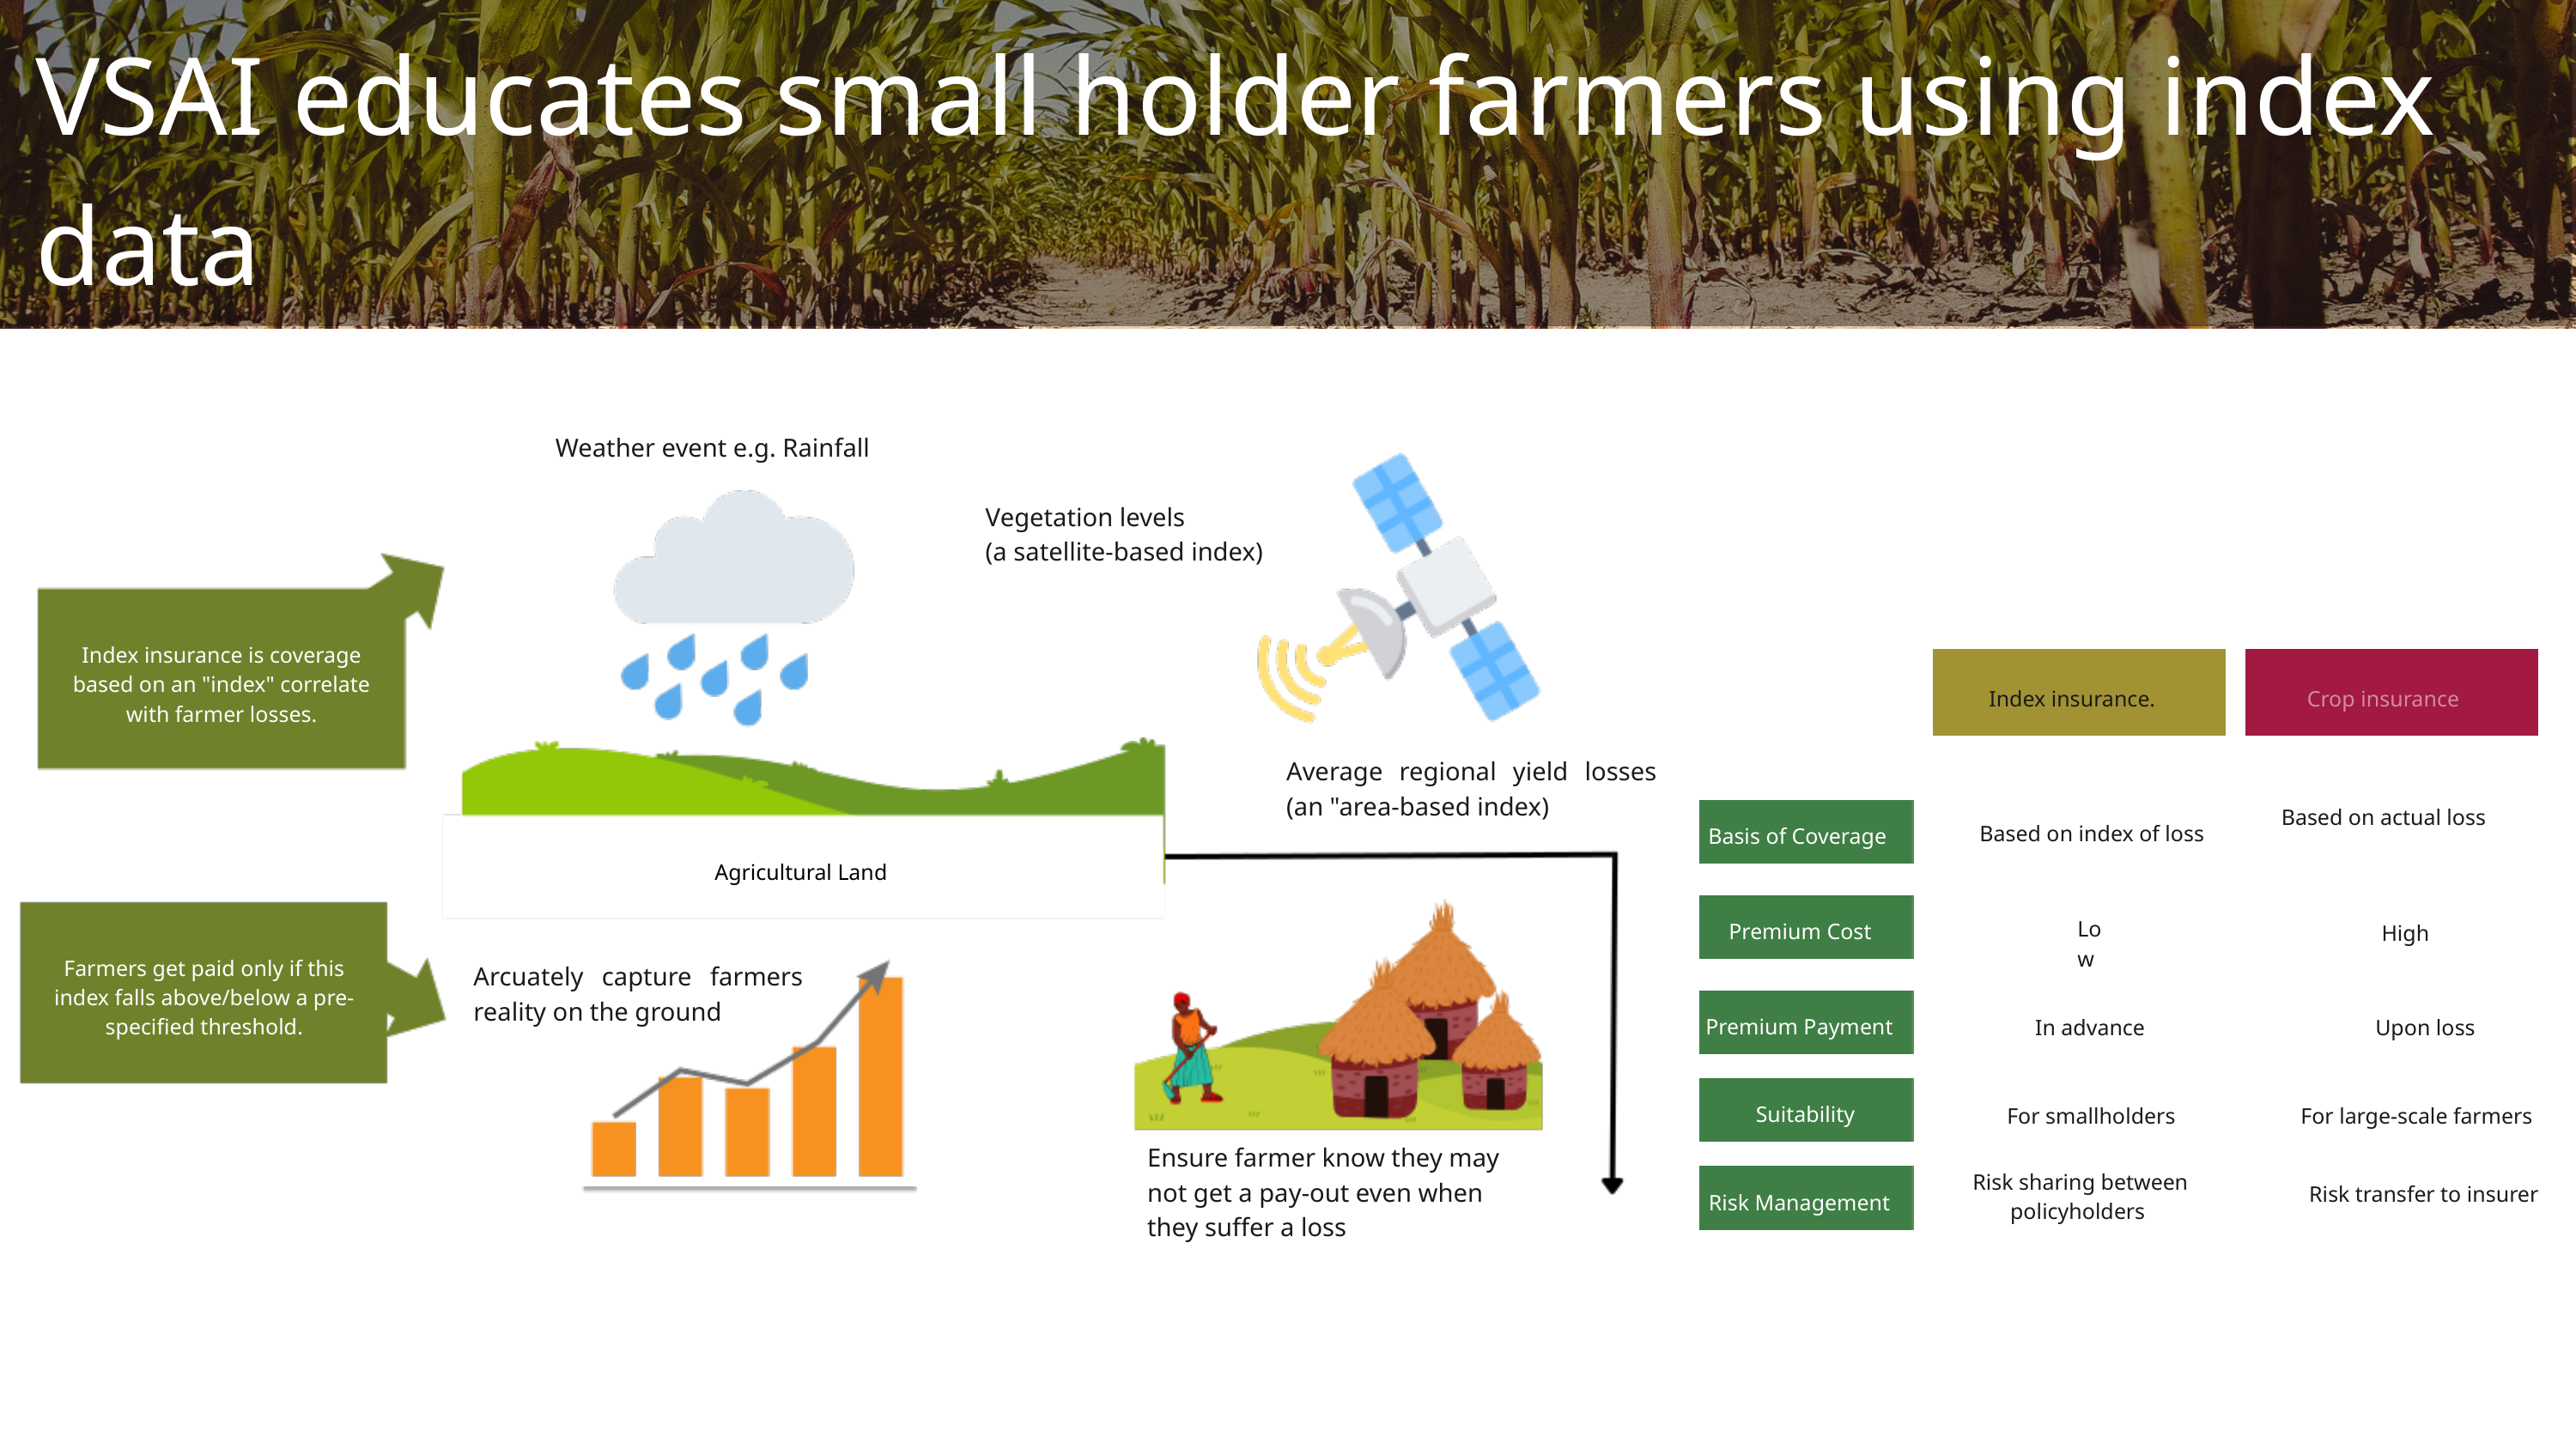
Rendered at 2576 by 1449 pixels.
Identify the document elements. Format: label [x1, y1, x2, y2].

picture [0, 0, 2576, 329]
text_box [11, 432, 2555, 1244]
